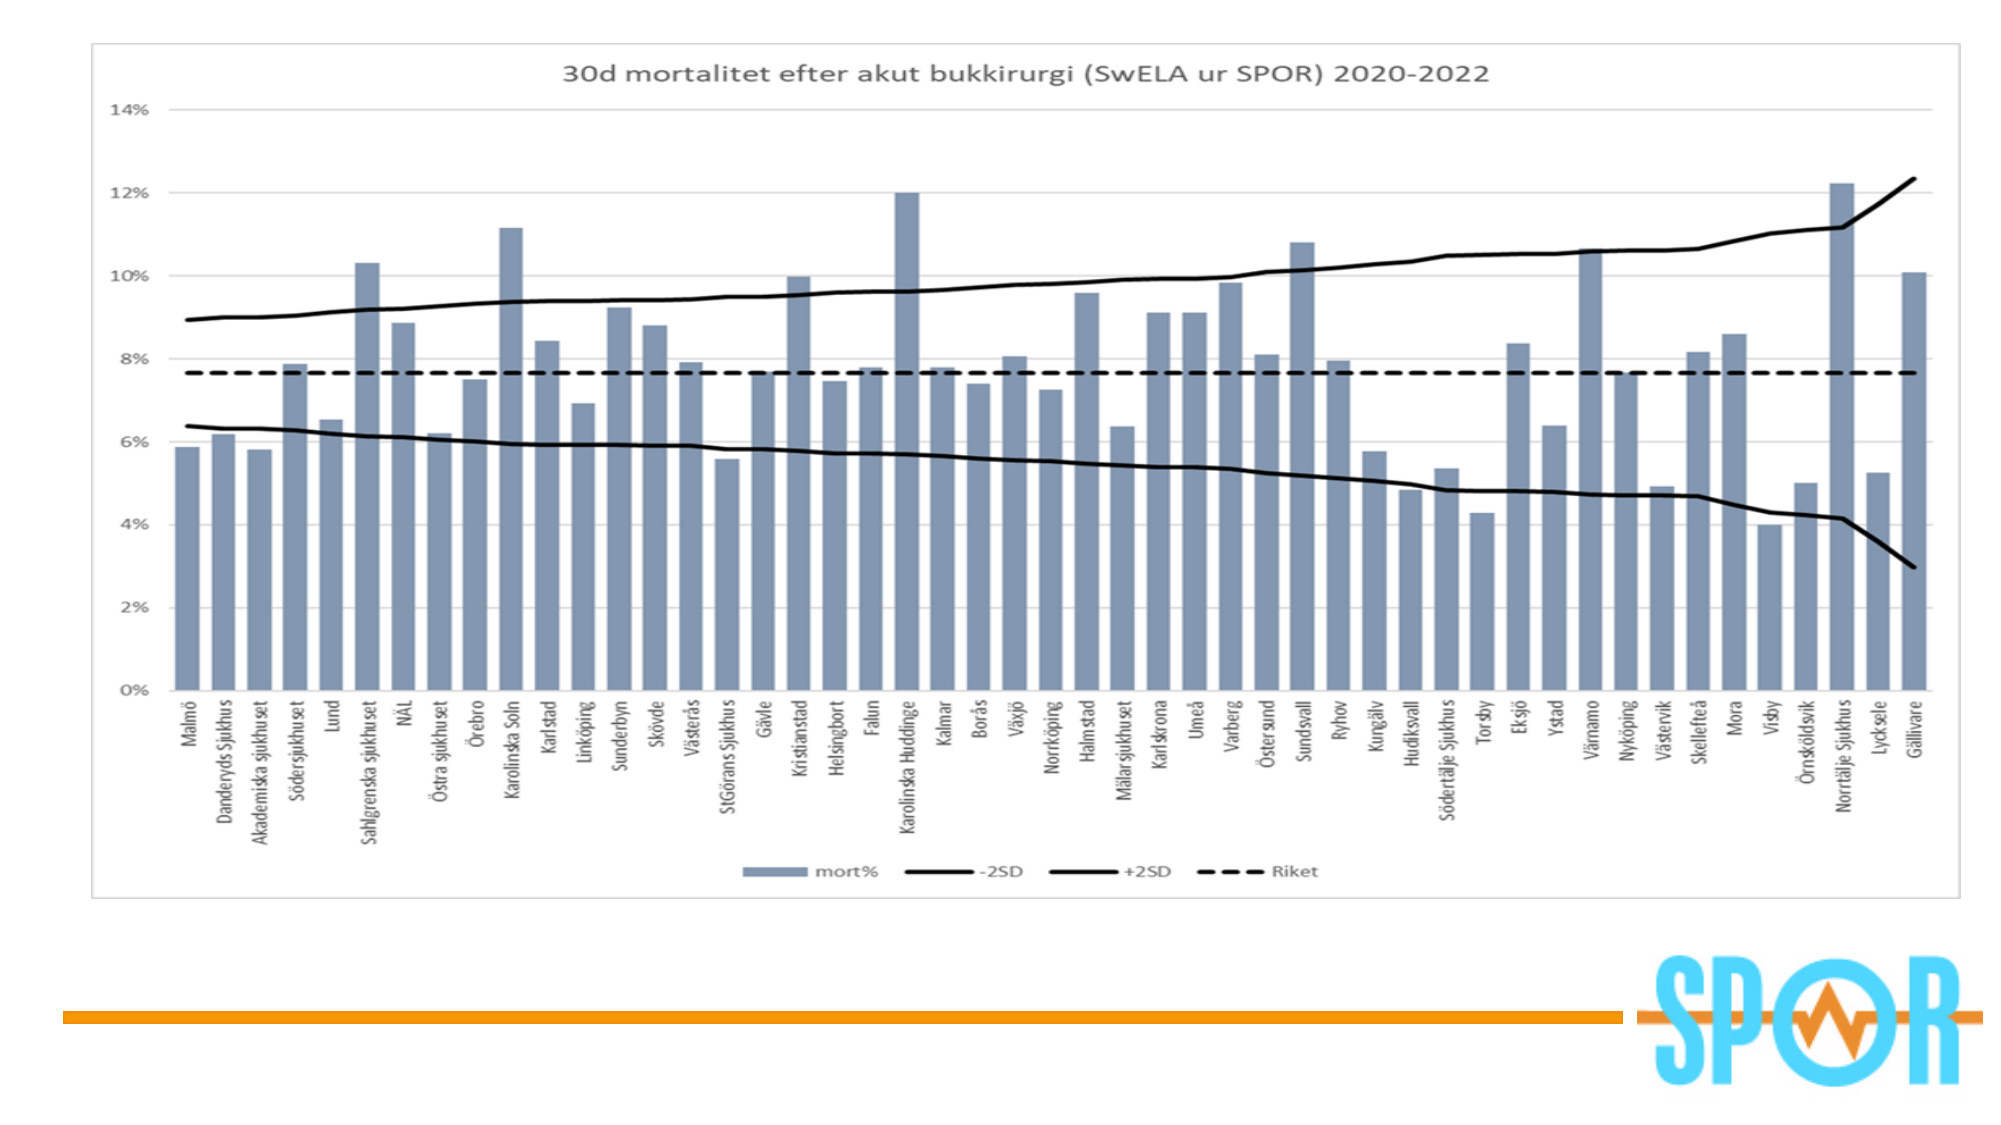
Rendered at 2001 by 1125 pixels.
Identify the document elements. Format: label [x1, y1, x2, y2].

picture [91, 43, 1961, 899]
picture [1637, 940, 1983, 1099]
